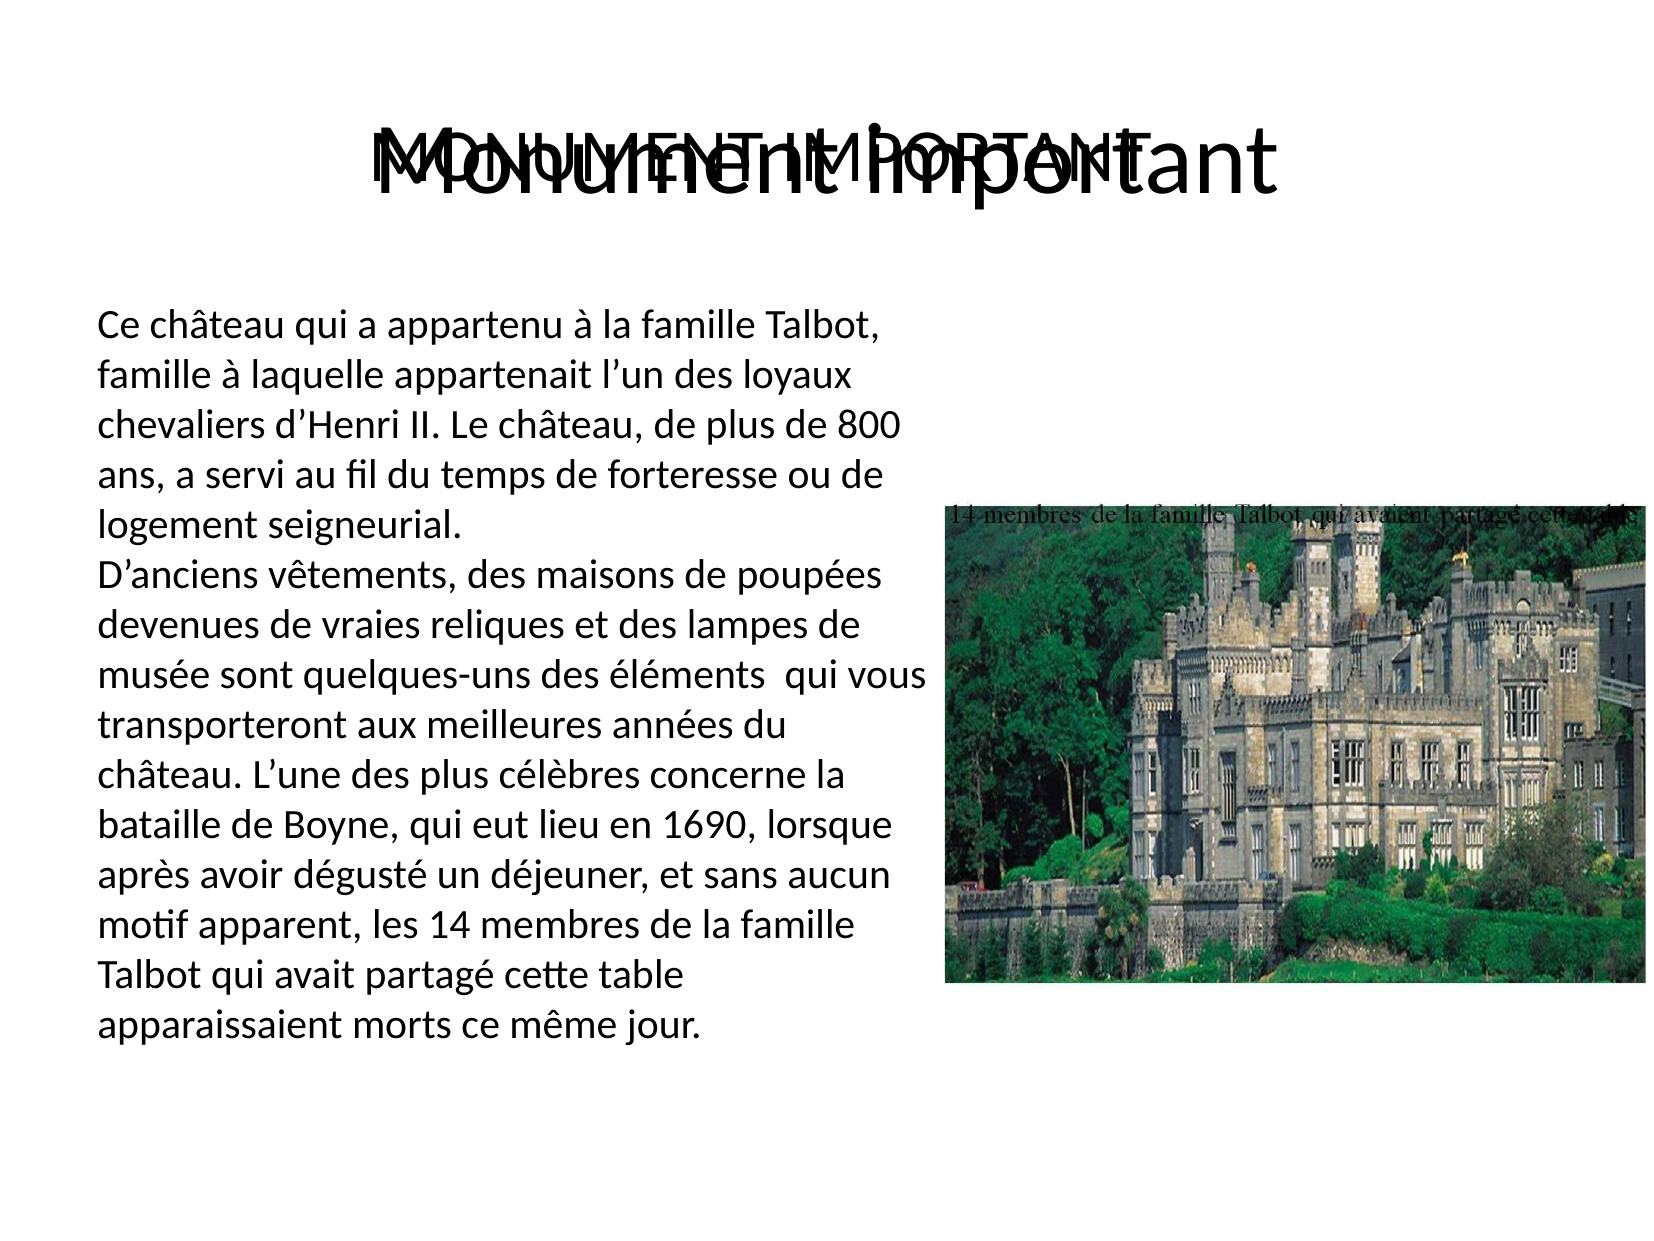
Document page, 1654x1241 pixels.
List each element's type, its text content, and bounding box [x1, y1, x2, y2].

picture [944, 501, 1646, 992]
text_box Ce château qui a appartenu à la famille Talbot, famille à laquelle appartenait l’un des loyaux chevaliers d’Henri II. Le château, de plus de 800 ans, a servi au fil du temps de forteresse ou de logement seigneurial. D’anciens vêtements, des maisons de poupées devenues de vraies reliques et des lampes de musée sont quelques-uns des éléments qui vous transporteront aux meilleures années du château. L’une des plus célèbres concerne la bataille de Boyne, qui eut lieu en 1690, lorsque après avoir dégusté un déjeuner, et sans aucun motif apparent, les 14 membres de la famille Talbot qui avait partagé cette table apparaissaient morts ce même jour. [82, 289, 945, 1055]
text_box MONUMENT IMPORTANT [354, 99, 1205, 205]
title Monument important [82, 49, 1571, 257]
